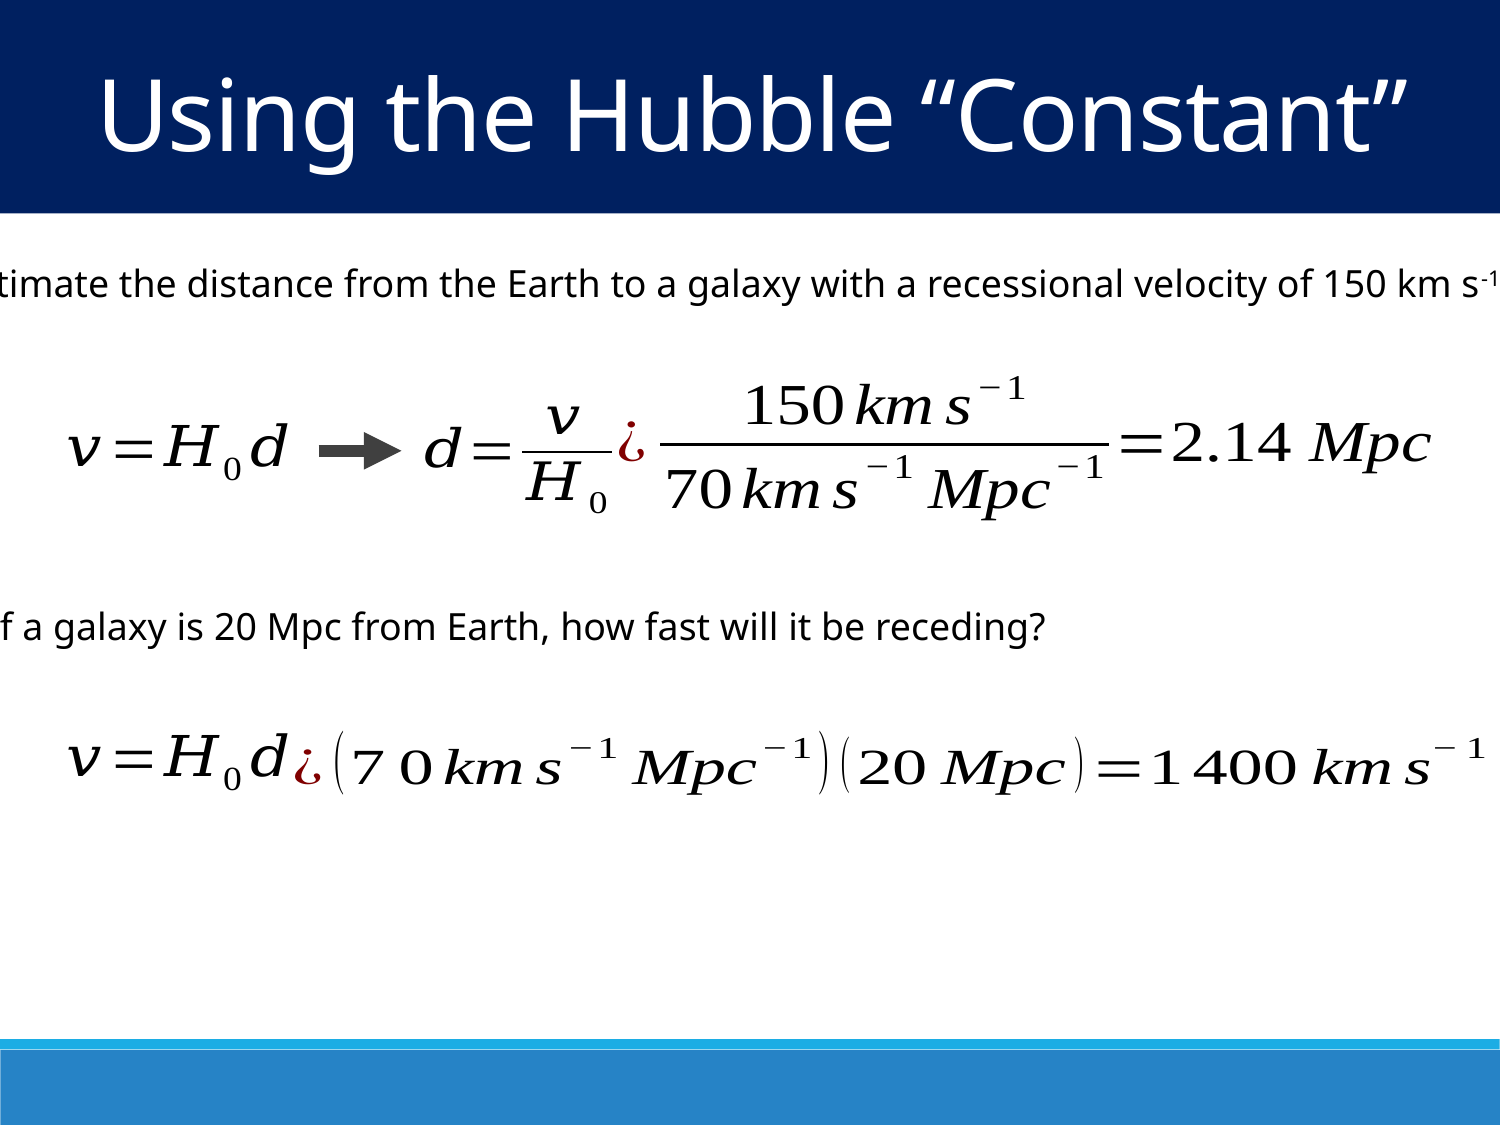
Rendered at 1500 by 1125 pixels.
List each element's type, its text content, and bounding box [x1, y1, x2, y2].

text_box [0, 0, 1500, 215]
text_box Estimate the distance from the Earth to a galaxy with a recessional velocity of 150 km s-1 [0, 252, 1500, 313]
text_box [318, 387, 614, 522]
text_box If a galaxy is 20 Mpc from Earth, how fast will it be receding? [0, 595, 1062, 656]
text_box Using the Hubble “Constant” [4, 62, 1500, 189]
